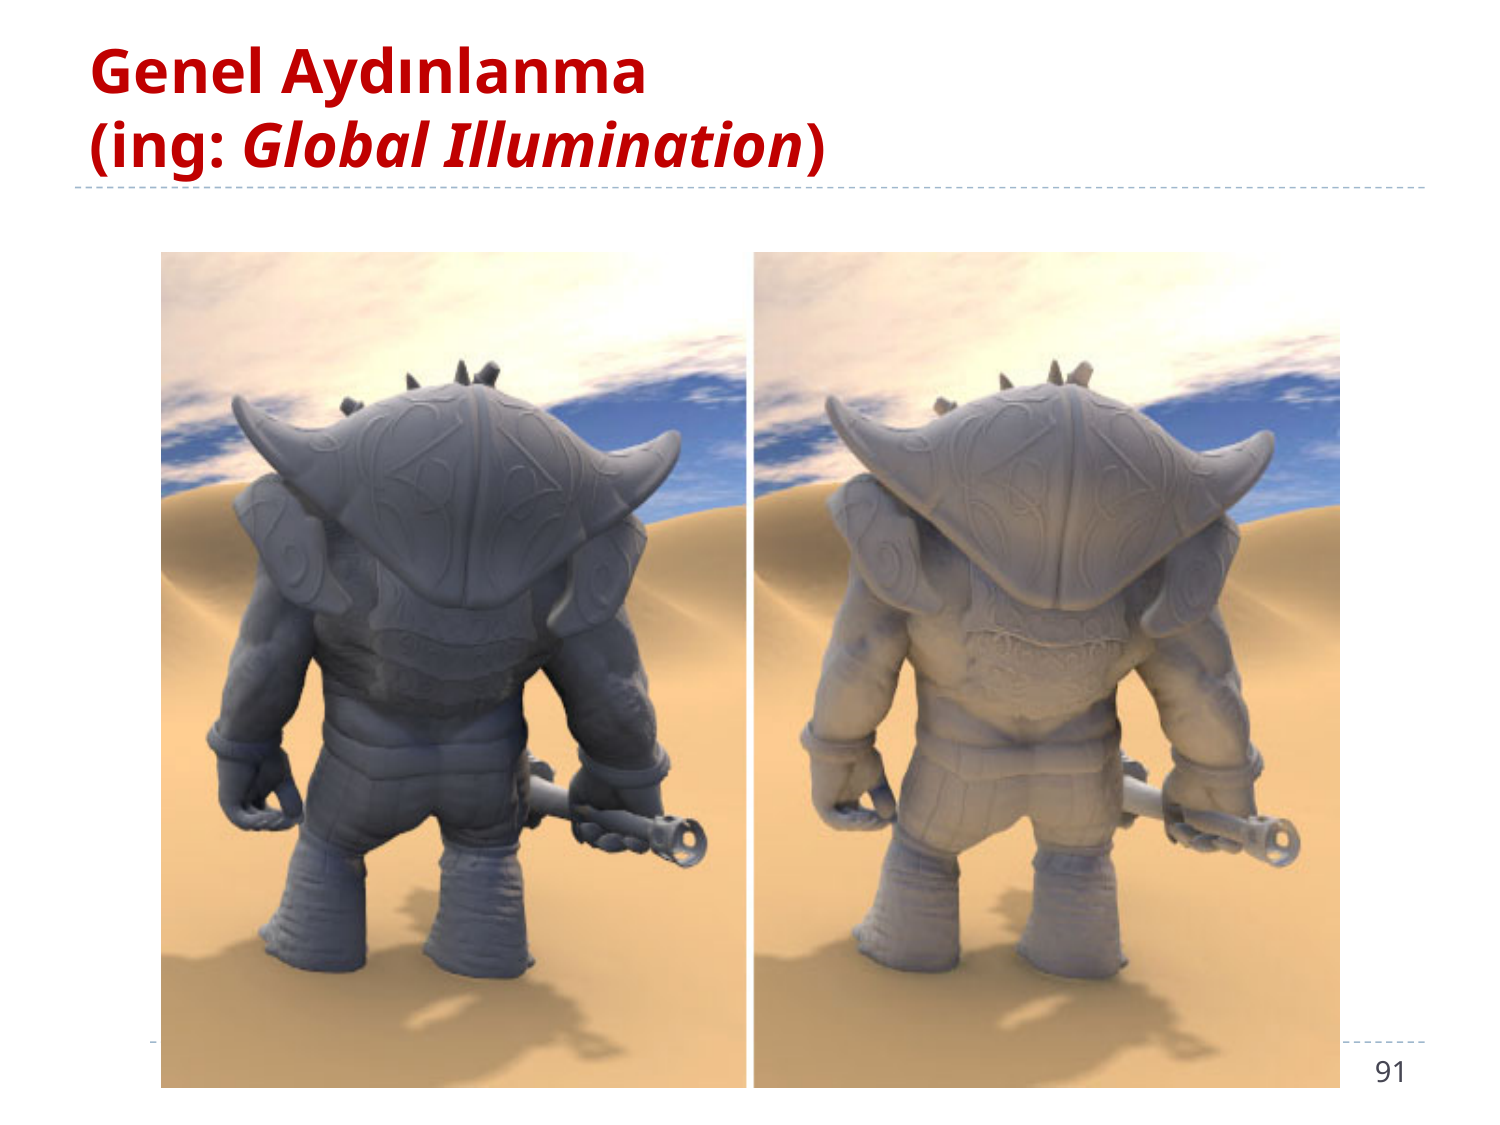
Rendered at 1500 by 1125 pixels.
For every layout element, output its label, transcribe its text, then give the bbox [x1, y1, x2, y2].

title Genel Aydınlanma (ing: Global Illumination) [75, 24, 1425, 188]
slide_number 91 [1074, 1045, 1424, 1106]
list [160, 252, 1341, 1088]
